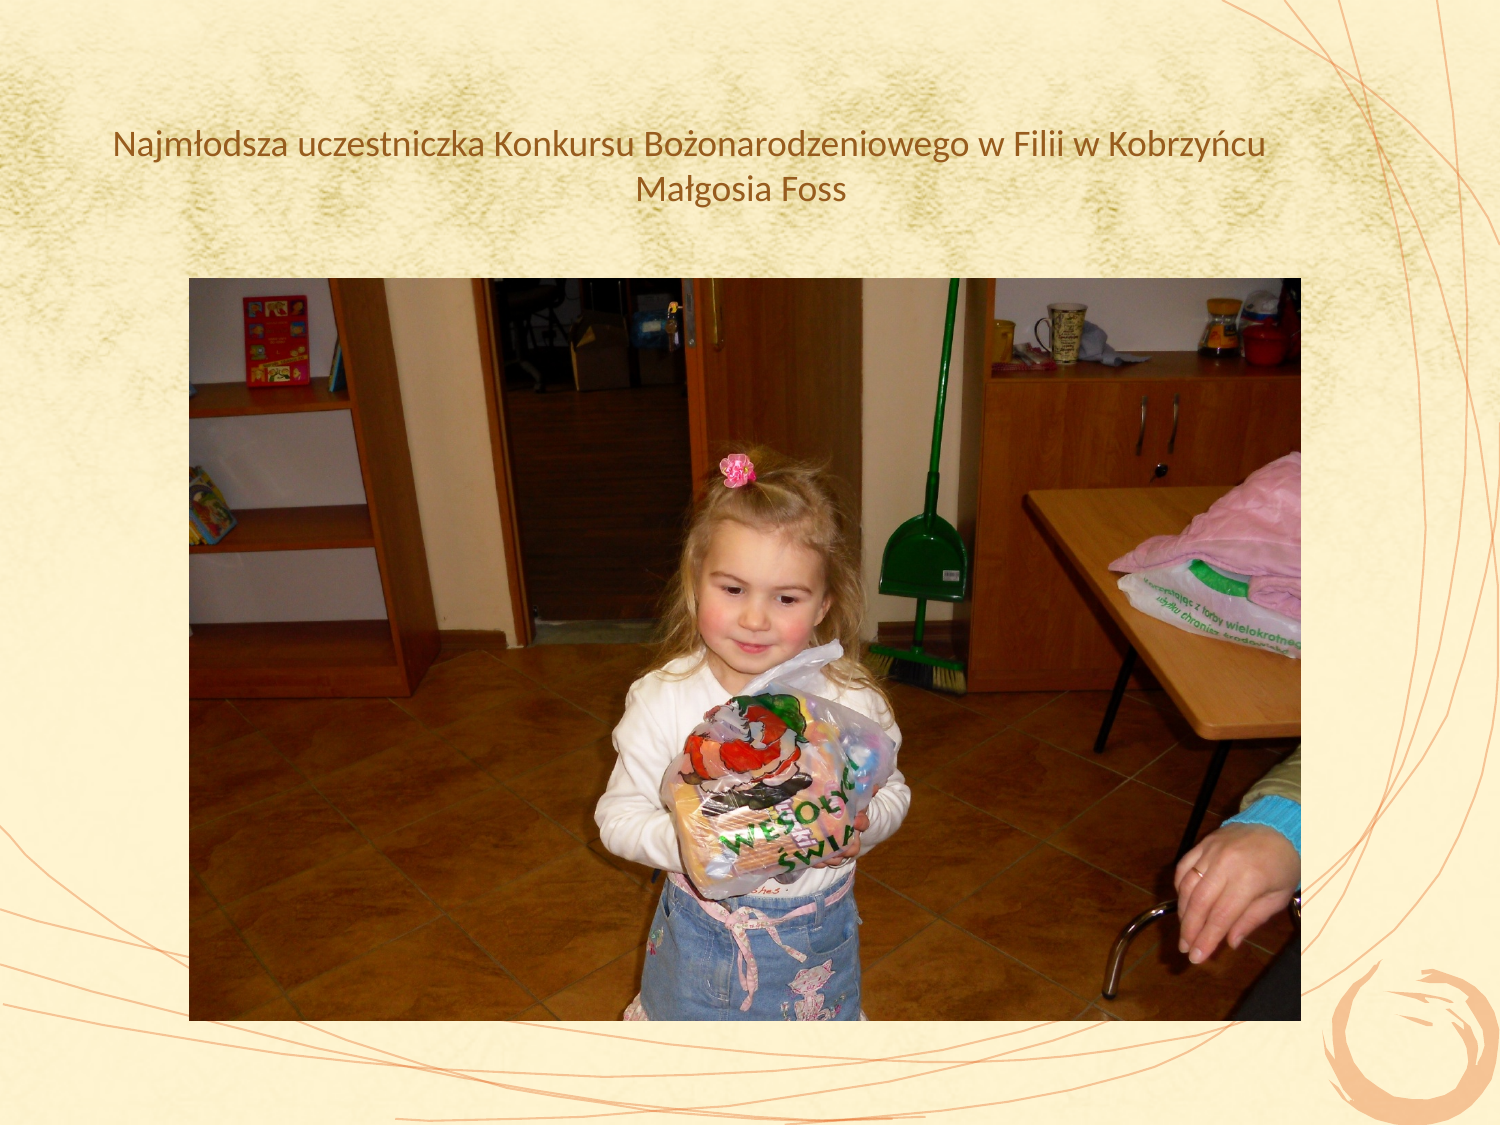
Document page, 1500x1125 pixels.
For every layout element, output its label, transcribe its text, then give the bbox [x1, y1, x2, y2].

title Najmłodsza uczestniczka Konkursu Bożonarodzeniowego w Filii w Kobrzyńcu Małgosia Foss [70, 70, 1421, 258]
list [189, 277, 1302, 1022]
